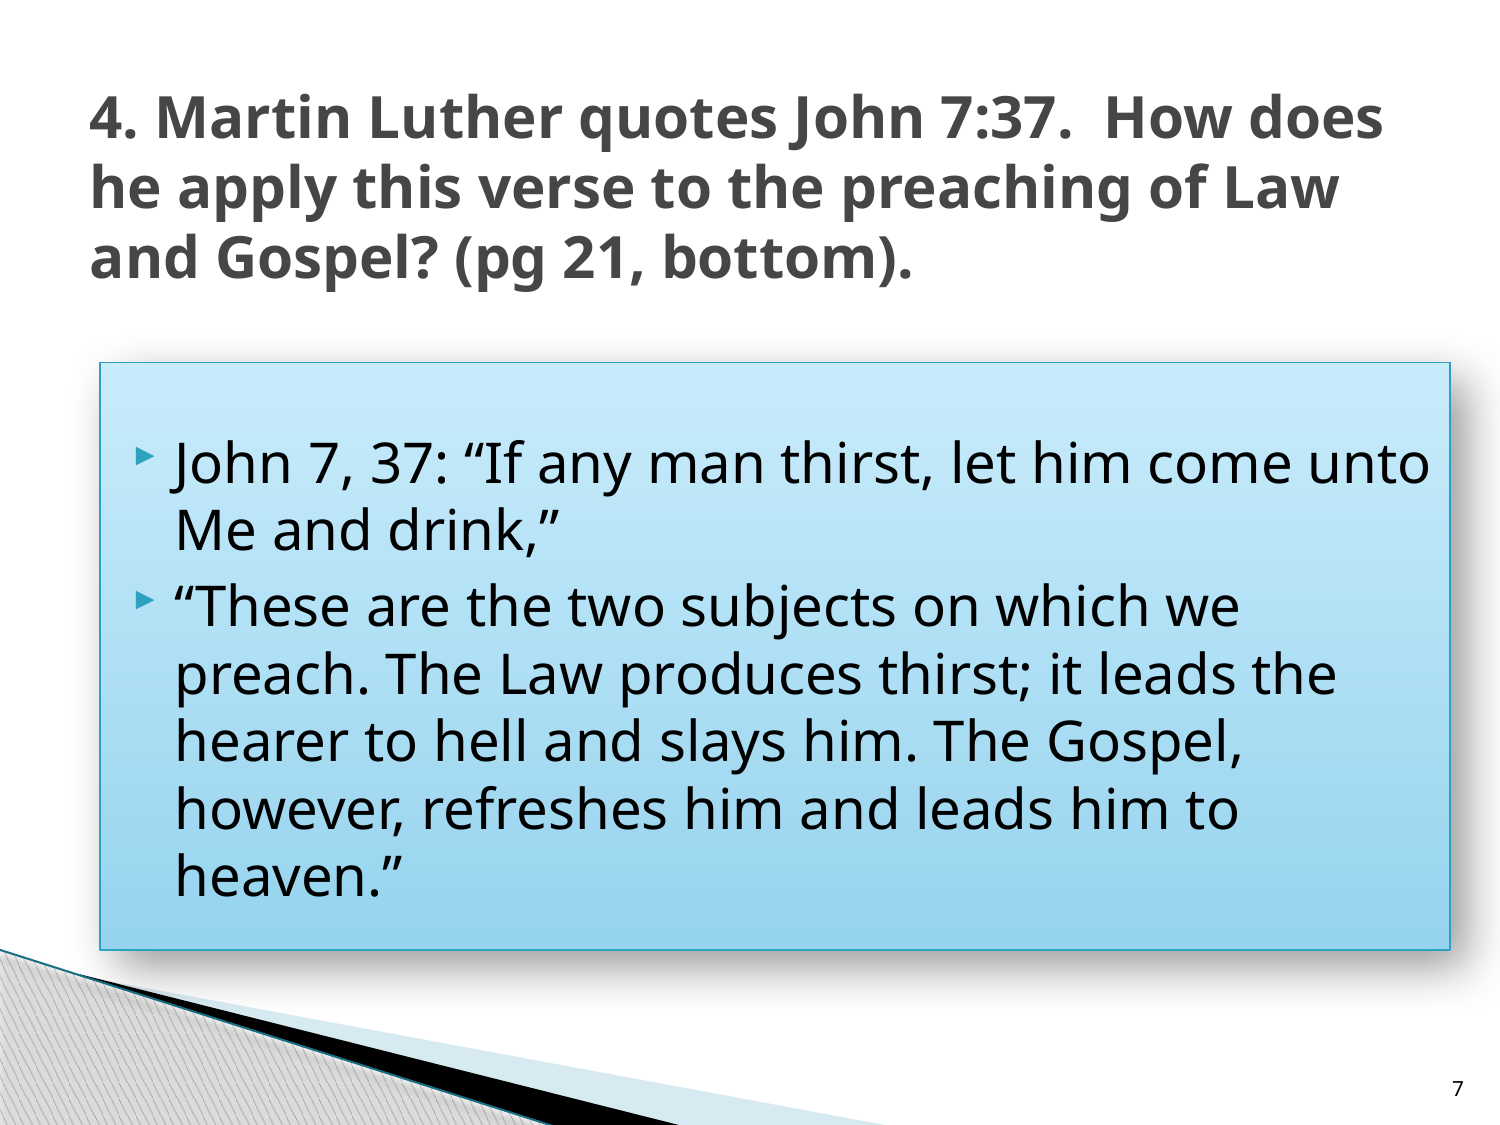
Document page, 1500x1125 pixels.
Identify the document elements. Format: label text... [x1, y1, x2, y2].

list John 7, 37: “If any man thirst, let him come unto Me and drink,” “These are the two subjects on which we preach. The Law produces thirst; it leads the hearer to hell and slays him. The Gospel, however, refreshes him and leads him to heaven.” [99, 362, 1451, 951]
title 4. Martin Luther quotes John 7:37. How does he apply this verse to the preaching of Law and Gospel? (pg 21, bottom). [75, 45, 1425, 325]
slide_number 7 [1418, 1051, 1479, 1112]
